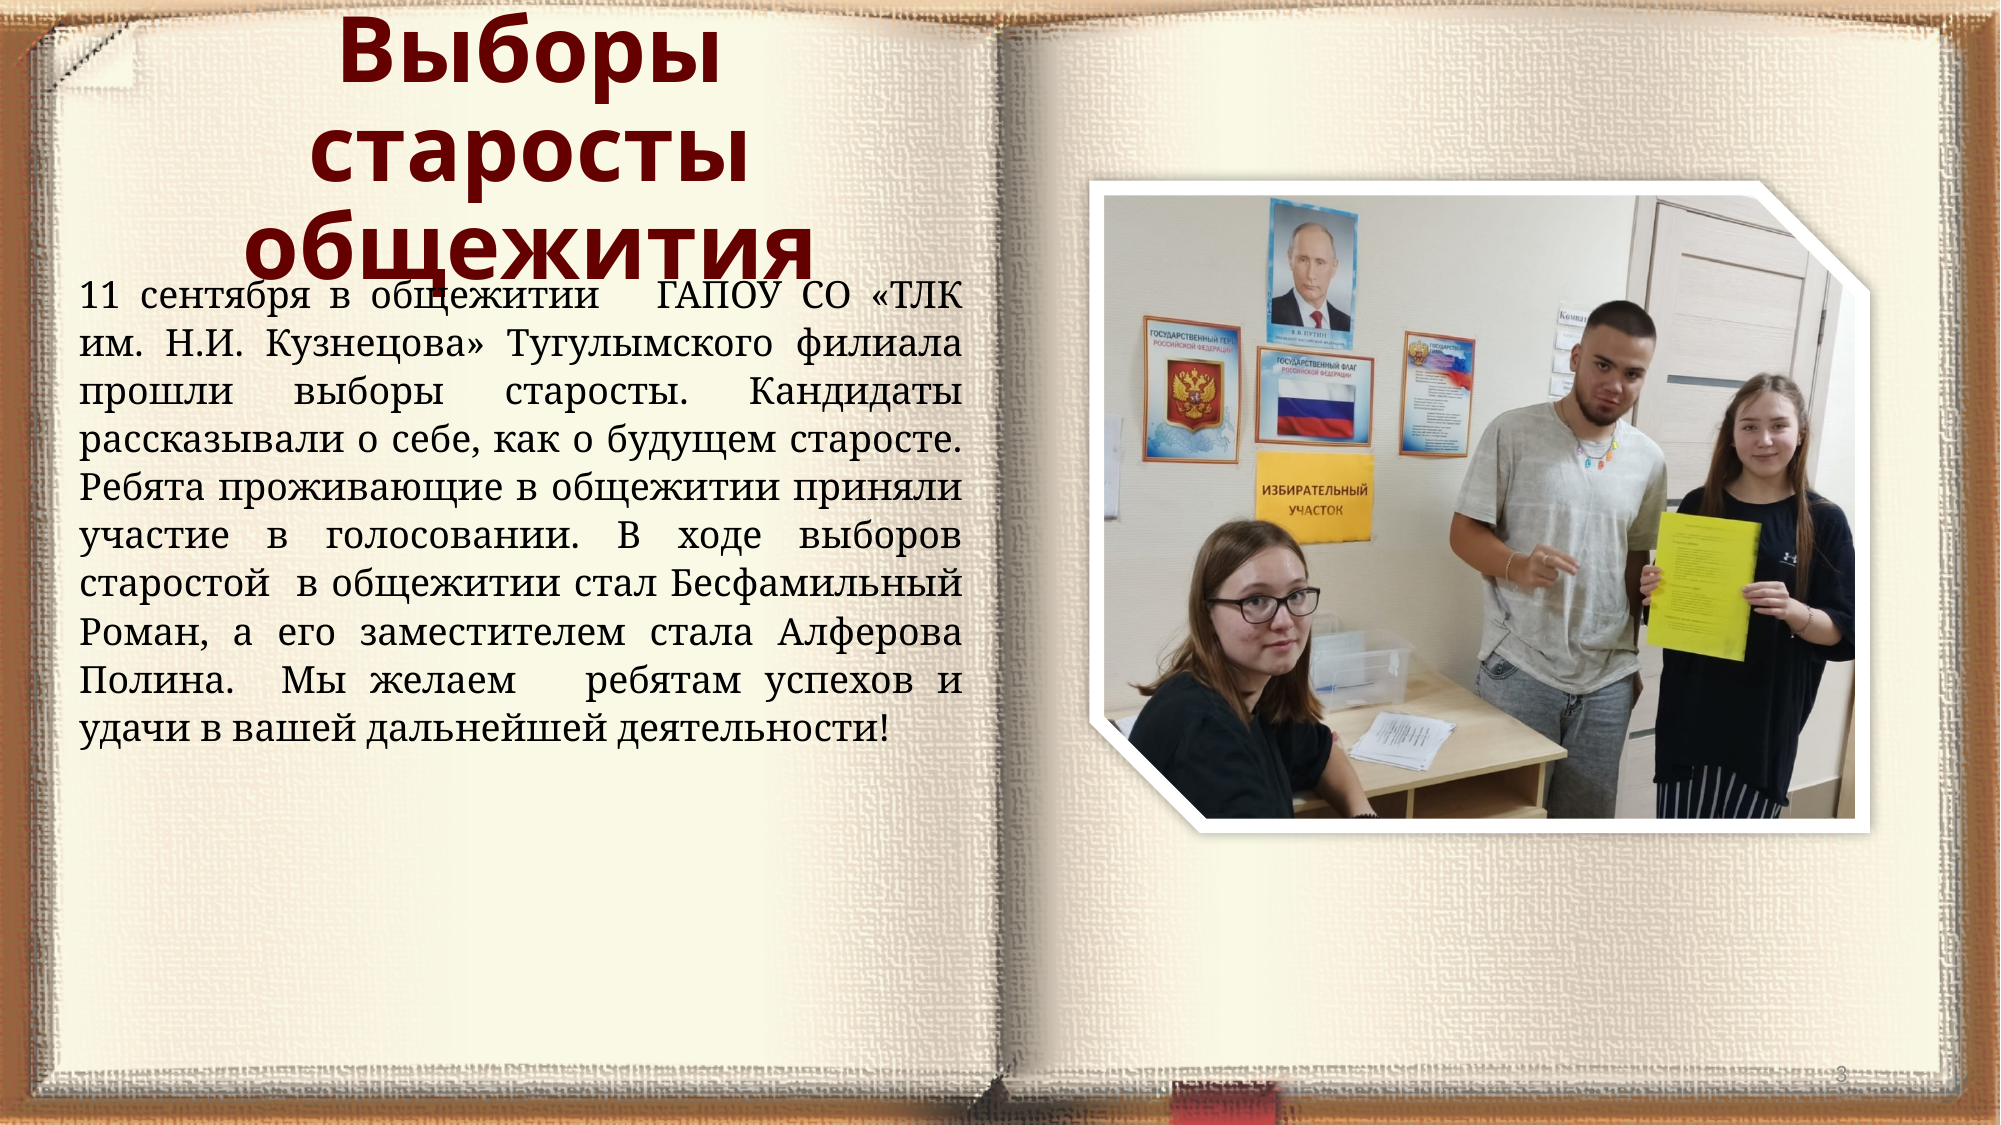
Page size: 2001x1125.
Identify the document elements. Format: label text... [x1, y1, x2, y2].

slide_number 10 [0, 0, 2000, 1125]
title Выборы старосты общежития [113, 42, 948, 260]
text_box 11 сентября в общежитии ​ ​ ГАПОУ СО «ТЛК им. Н.И. Кузнецова» Тугулымского филиала прошли выборы старосты. Кандидаты рассказывали о себе, как о будущем старосте. Ребята проживающие в общежитии приняли участие в голосовании. В ходе выборов старостой ​ в общежитии стал Бесфамильный Роман, а его заместителем стала Алферова Полина. ​ Мы желаем ​ ​ ребятам успехов и удачи в вашей дальнейшей деятельности! [64, 260, 978, 757]
slide_number 3 [1412, 1042, 1863, 1103]
picture [1096, 187, 1863, 826]
